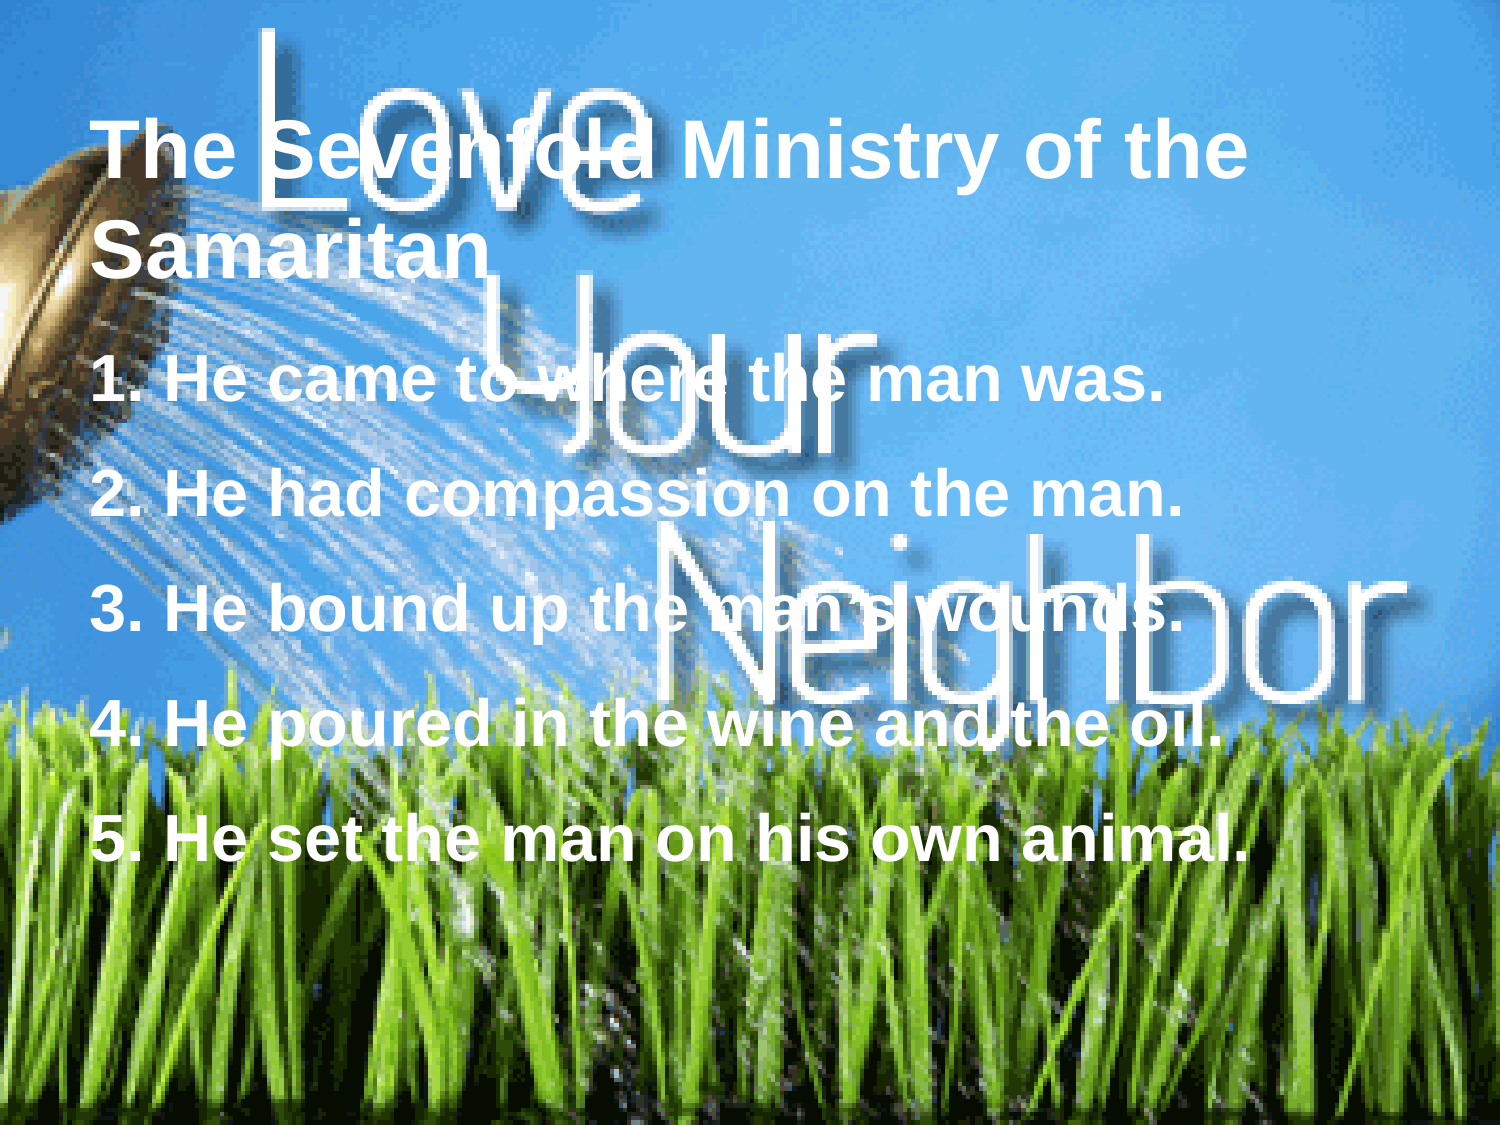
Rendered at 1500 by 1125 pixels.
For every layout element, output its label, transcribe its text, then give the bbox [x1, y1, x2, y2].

text_box The Sevenfold Ministry of the Samaritan 1. He came to where the man was. 2. He had compassion on the man. 3. He bound up the man’s wounds. 4. He poured in the wine and the oil. 5. He set the man on his own animal. [75, 87, 1400, 1125]
picture [0, 0, 1500, 1125]
